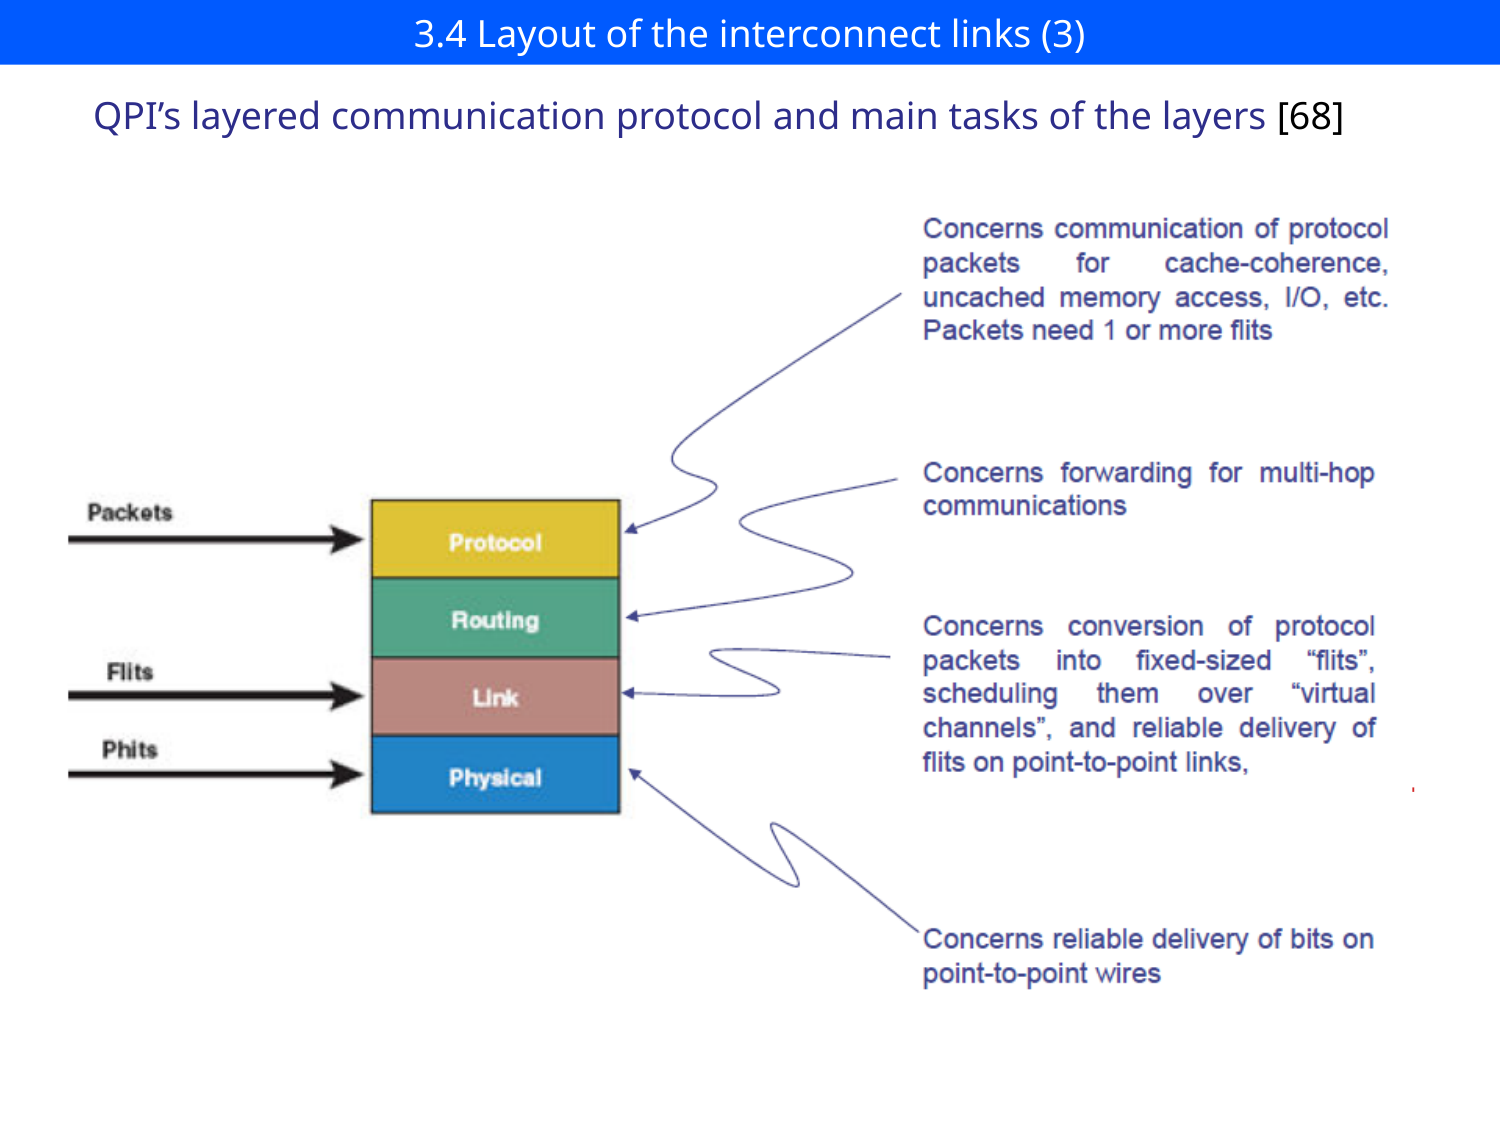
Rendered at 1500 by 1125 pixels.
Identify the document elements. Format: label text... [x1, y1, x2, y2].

text_box QPI’s layered communication protocol and main tasks of the layers [68] [78, 84, 1360, 145]
title 3.4 Layout of the interconnect links (3) [0, 0, 1500, 65]
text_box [56, 193, 1452, 1002]
